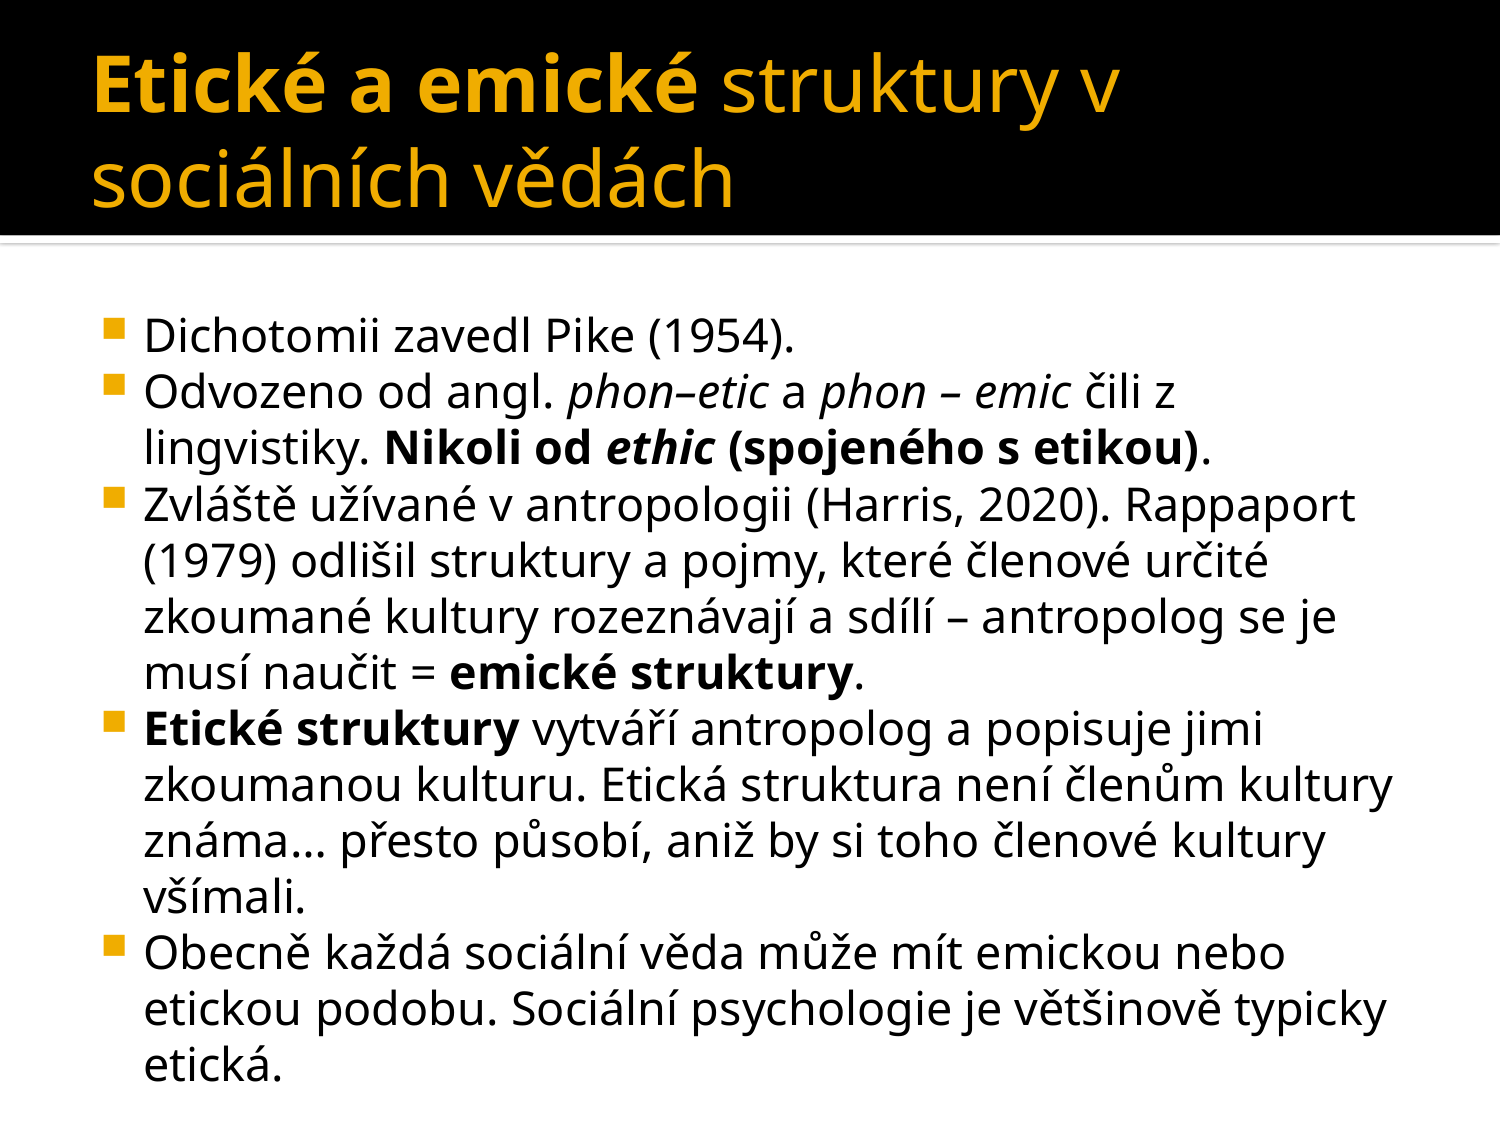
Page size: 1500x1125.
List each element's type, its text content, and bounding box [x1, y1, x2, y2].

list Dichotomii zavedl Pike (1954). Odvozeno od angl. phon–etic a phon – emic čili z lingvistiky. Nikoli od ethic (spojeného s etikou). Zvláště užívané v antropologii (Harris, 2020). Rappaport (1979) odlišil struktury a pojmy, které členové určité zkoumané kultury rozeznávají a sdílí – antropolog se je musí naučit = emické struktury. Etické struktury vytváří antropolog a popisuje jimi zkoumanou kulturu. Etická struktura není členům kultury známa… přesto působí, aniž by si toho členové kultury všímali. Obecně každá sociální věda může mít emickou nebo etickou podobu. Sociální psychologie je většinově typicky etická. [75, 291, 1425, 1100]
title Etické a emické struktury v sociálních vědách [75, 25, 1425, 231]
